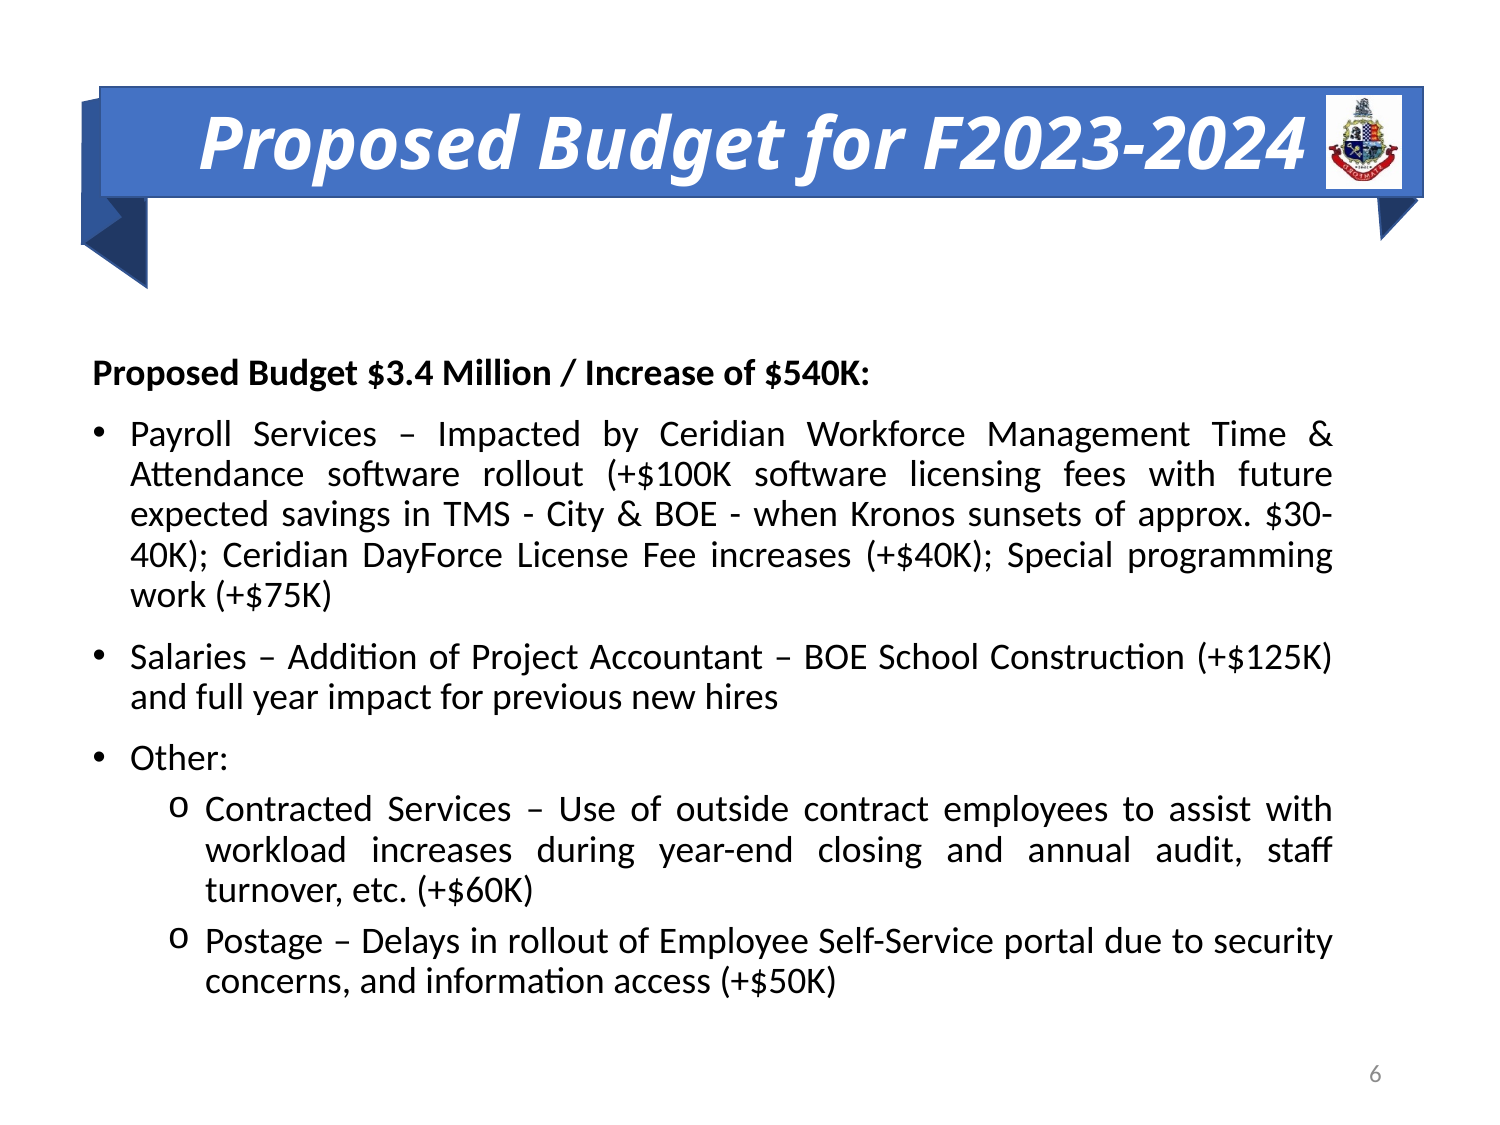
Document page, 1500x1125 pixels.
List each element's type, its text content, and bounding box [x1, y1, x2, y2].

slide_number 6 [1059, 1042, 1397, 1103]
picture [1326, 95, 1402, 189]
text_box Proposed Budget $3.4 Million / Increase of $540K: Payroll Services – Impacted by Ceridian Workforce Management Time & Attendance software rollout (+$100K software licensing fees with future expected savings in TMS - City & BOE - when Kronos sunsets of approx. $30-40K); Ceridian DayForce License Fee increases (+$40K); Special programming work (+$75K) Salaries – Addition of Project Accountant – BOE School Construction (+$125K) and full year impact for previous new hires Other: Contracted Services – Use of outside contract employees to assist with workload increases during year-end closing and annual audit, staff turnover, etc. (+$60K) Postage – Delays in rollout of Employee Self-Service portal due to security concerns, and information access (+$50K) [77, 317, 1350, 1049]
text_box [76, 87, 1424, 288]
